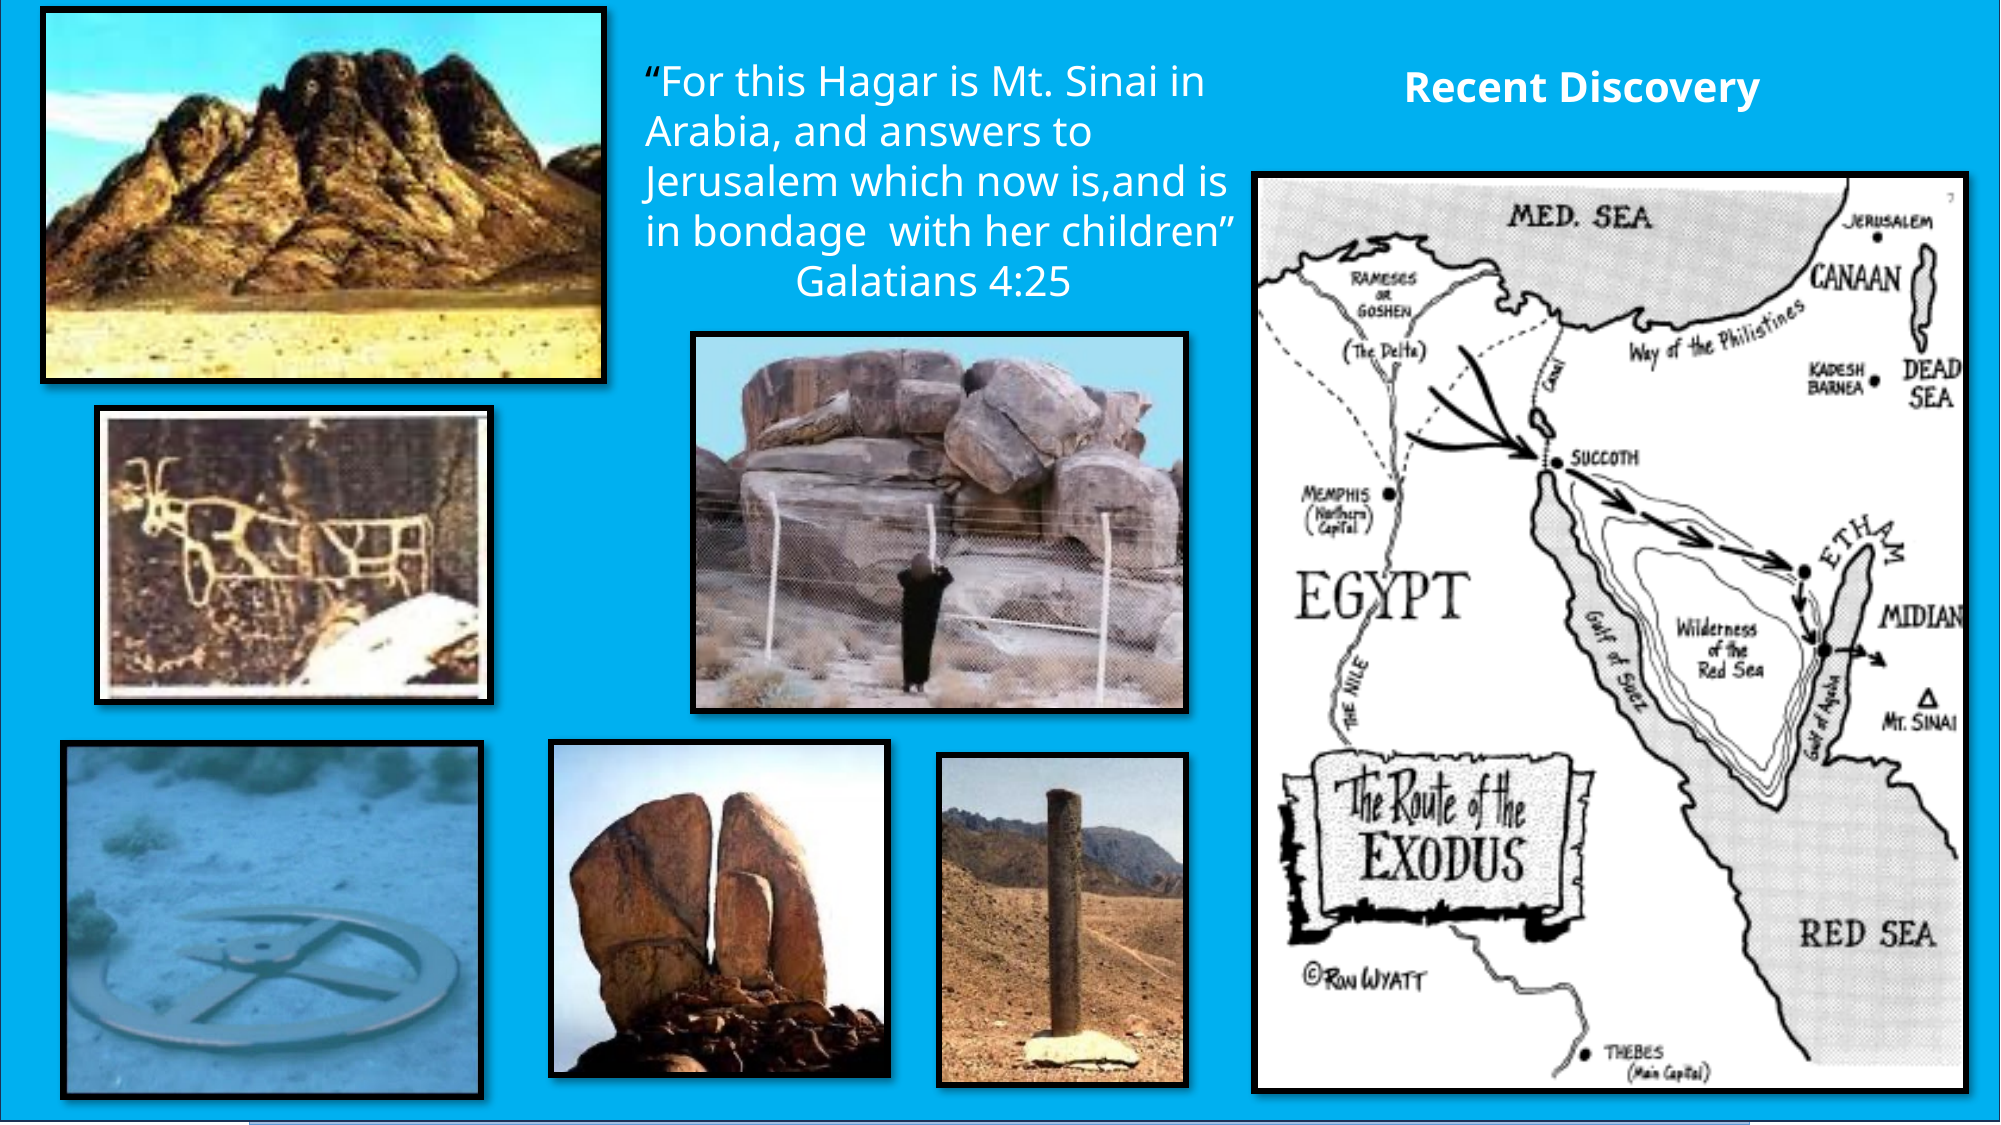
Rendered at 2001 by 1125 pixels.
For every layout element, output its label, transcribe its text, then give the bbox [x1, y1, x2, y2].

picture [696, 337, 1183, 709]
picture [100, 411, 488, 700]
picture [66, 746, 479, 1094]
picture [554, 744, 885, 1073]
picture [1257, 177, 1964, 1088]
text_box “For this Hagar is Mt. Sinai in Arabia, and answers to Jerusalem which now is,and is in bondage with her children” Galatians 4:25 [630, 47, 1281, 313]
text_box Recent Discovery [1388, 53, 1833, 119]
picture [46, 12, 602, 379]
picture [942, 758, 1183, 1082]
text_box [0, 0, 2000, 1122]
